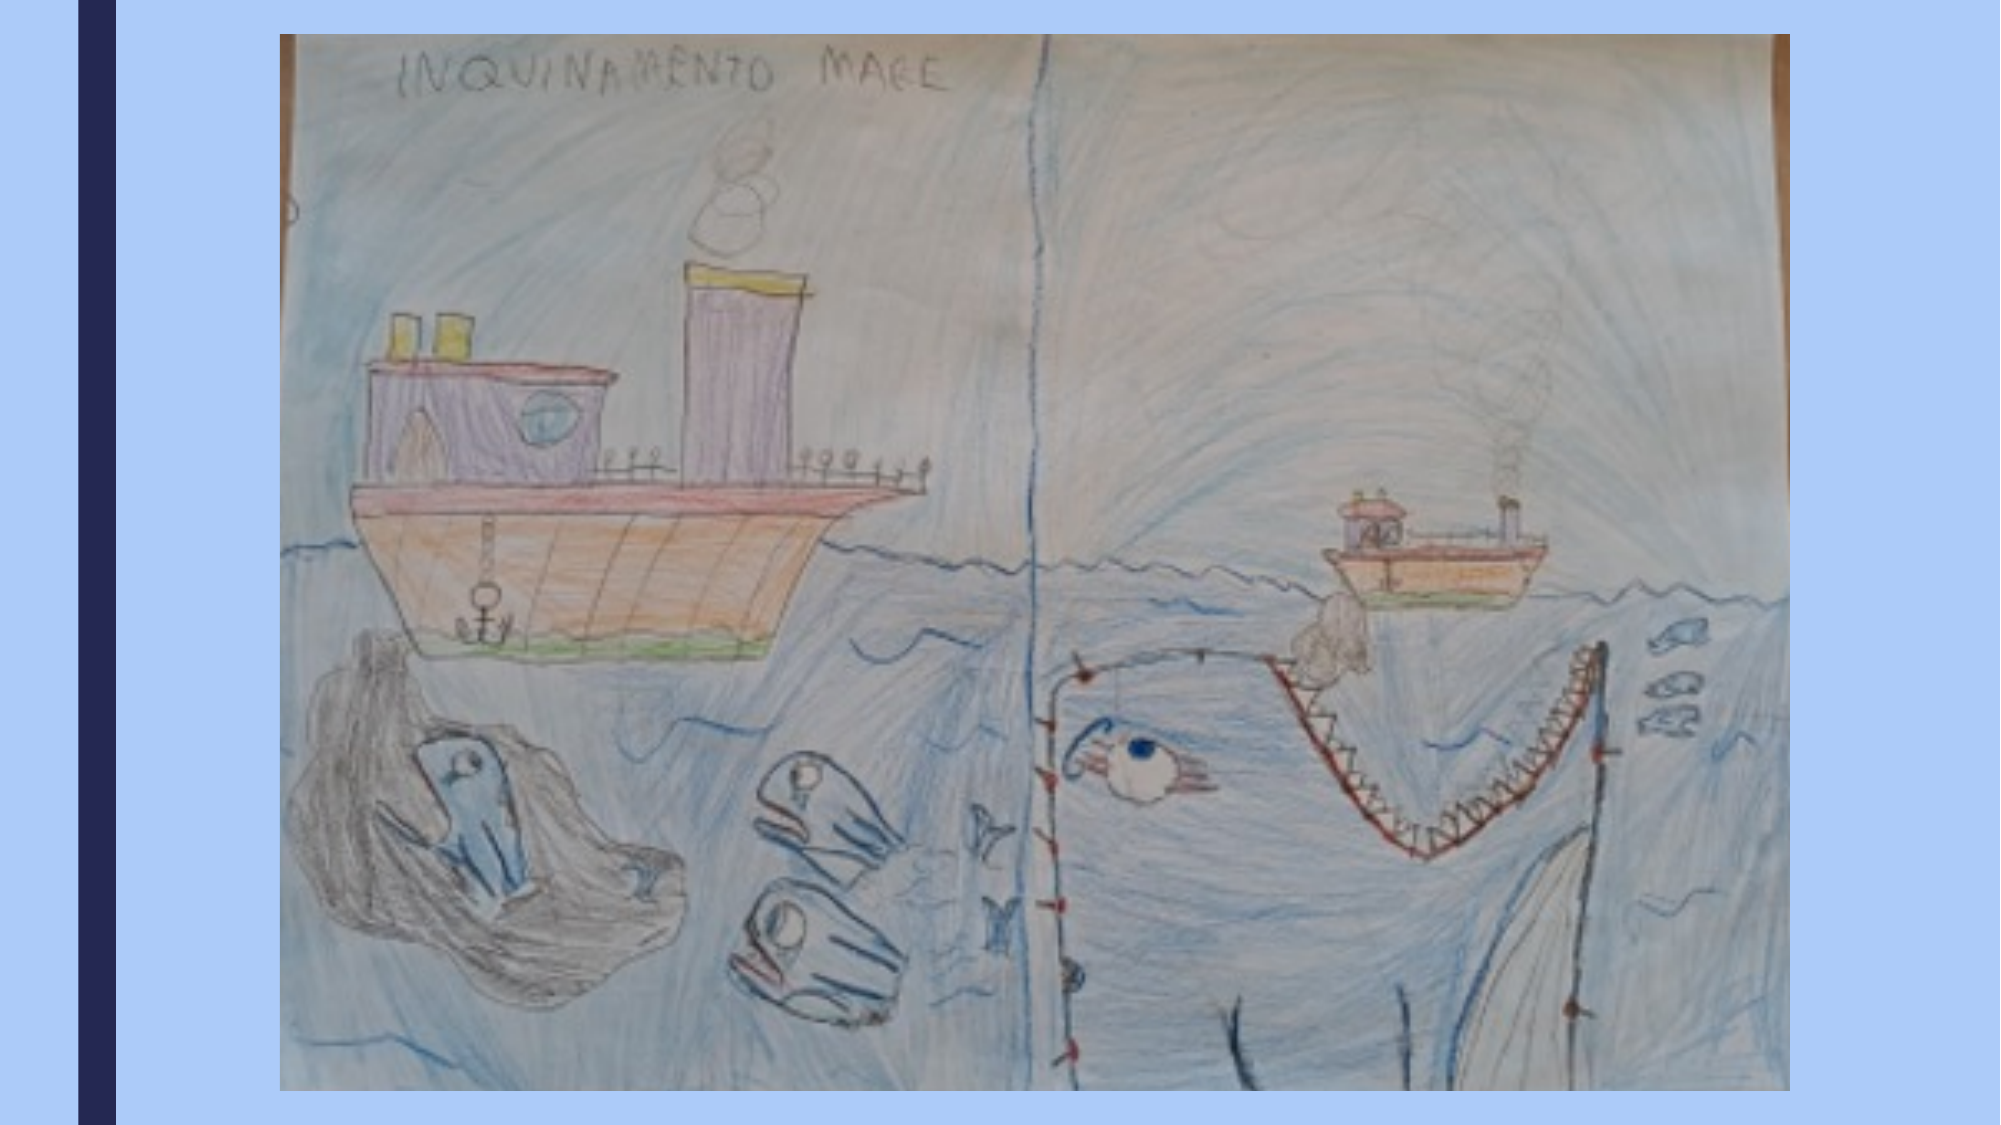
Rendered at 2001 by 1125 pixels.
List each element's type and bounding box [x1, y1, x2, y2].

picture [279, 34, 1790, 1091]
